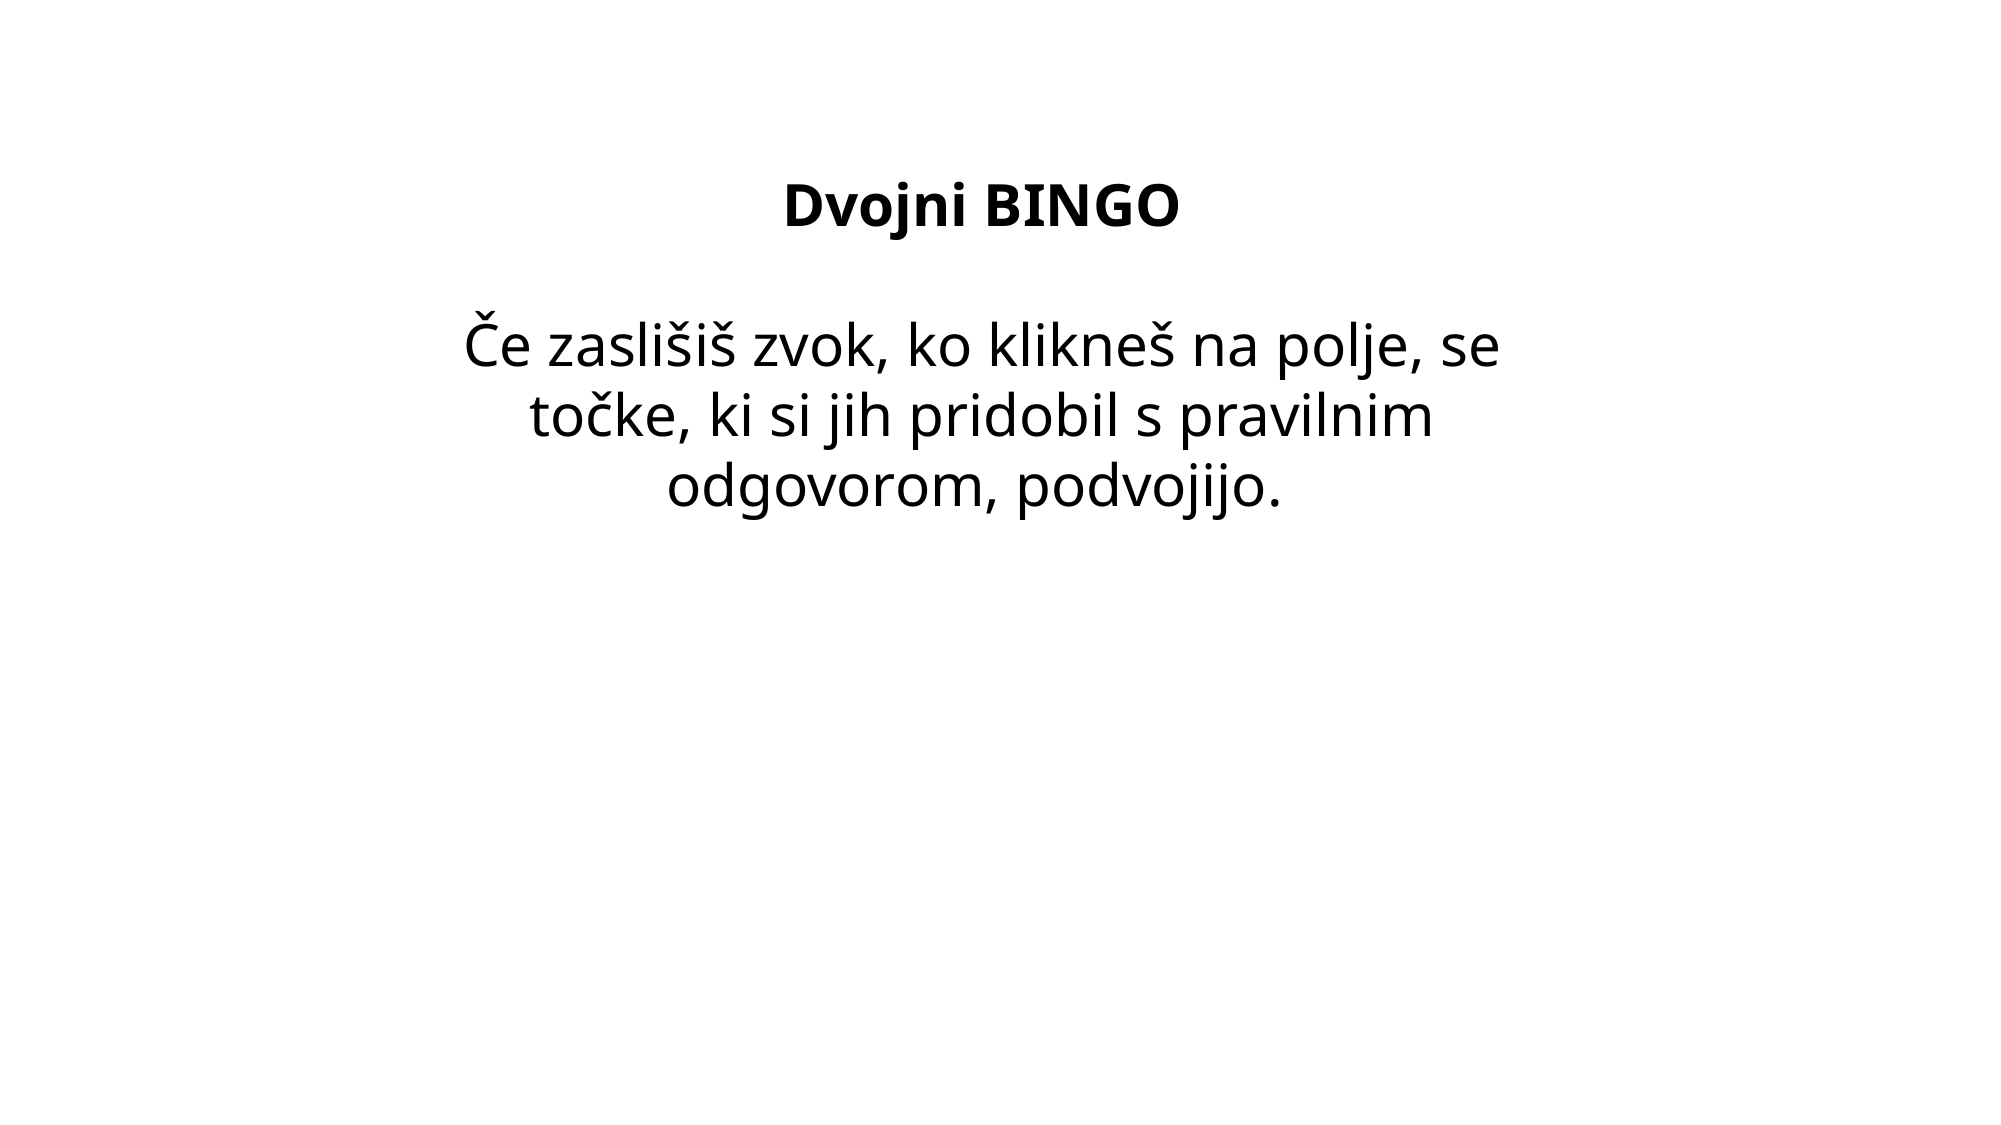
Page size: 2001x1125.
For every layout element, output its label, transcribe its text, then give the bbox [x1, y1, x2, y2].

text_box Dvojni BINGO Če zaslišiš zvok, ko klikneš na polje, se točke, ki si jih pridobil s pravilnim odgovorom, podvojijo. [432, 160, 1532, 526]
